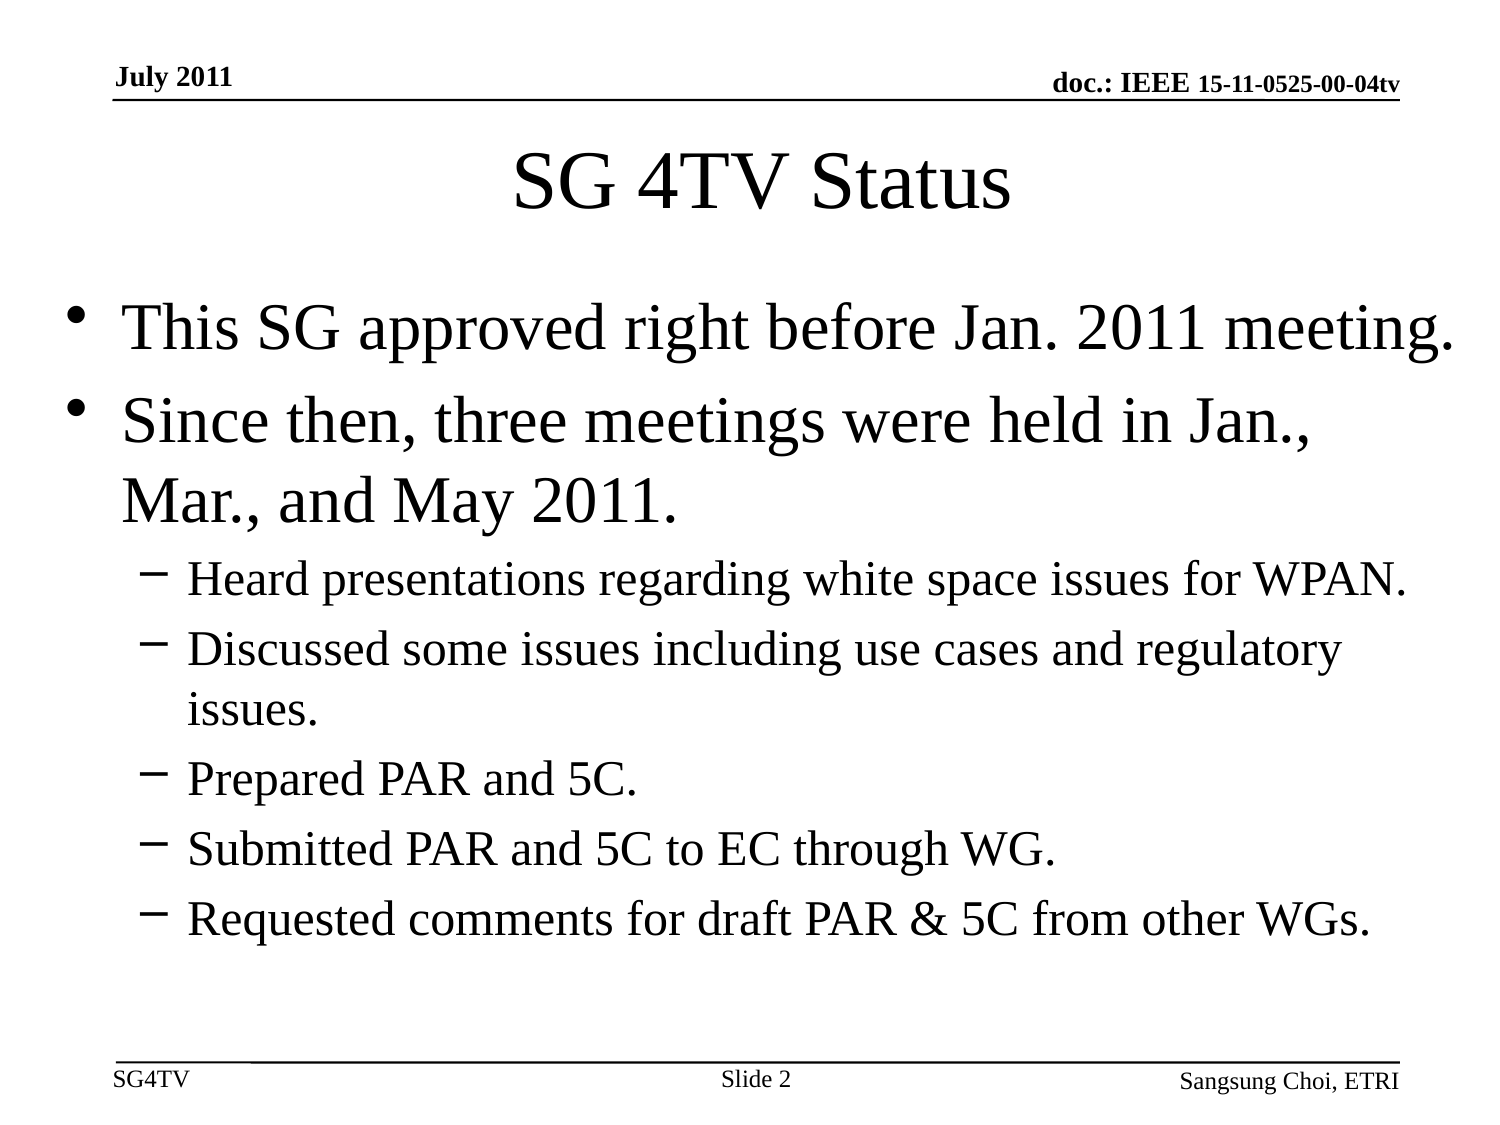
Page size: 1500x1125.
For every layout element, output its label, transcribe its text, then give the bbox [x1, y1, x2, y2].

title SG 4TV Status [124, 112, 1401, 238]
slide_number Slide 2 [712, 1061, 800, 1093]
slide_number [99, 49, 413, 91]
footer Sangsung Choi, ETRI [999, 1064, 1401, 1096]
list This SG approved right before Jan. 2011 meeting. Since then, three meetings were held in Jan., Mar., and May 2011. Heard presentations regarding white space issues for WPAN. Discussed some issues including use cases and regulatory issues. Prepared PAR and 5C. Submitted PAR and 5C to EC through WG. Requested comments for draft PAR & 5C from other WGs. [49, 274, 1476, 1038]
